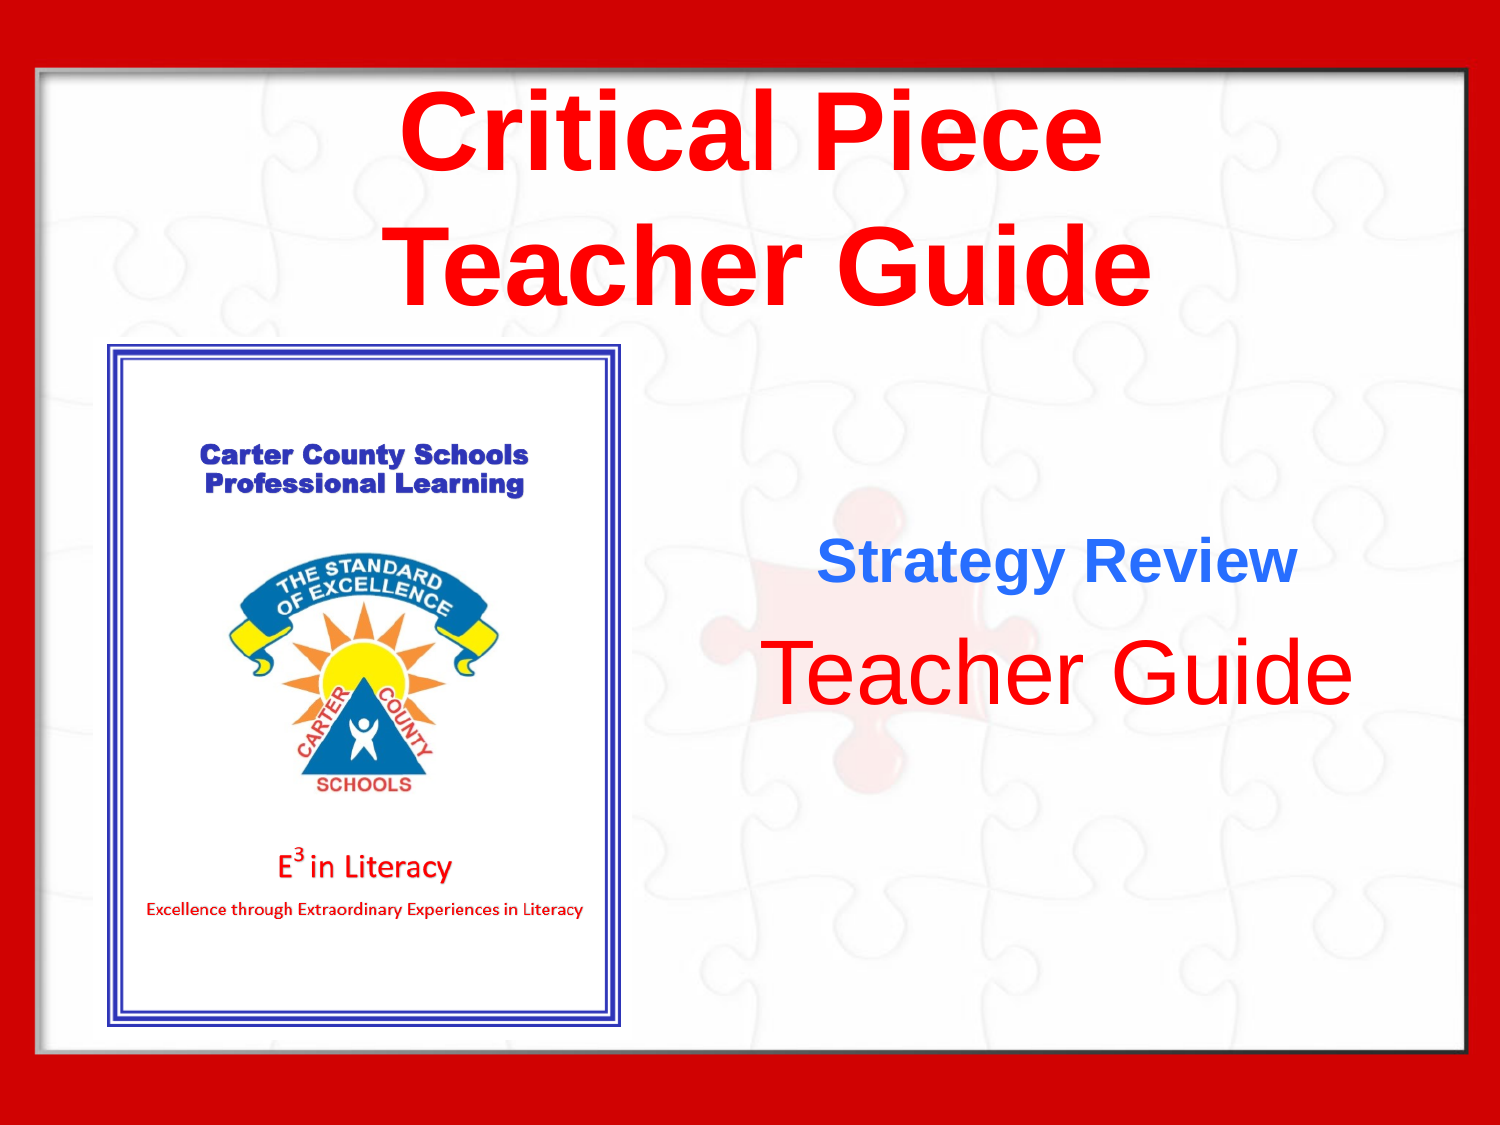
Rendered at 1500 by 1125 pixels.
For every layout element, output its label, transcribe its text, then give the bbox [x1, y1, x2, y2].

list Strategy Review Teacher Guide [737, 512, 1379, 803]
text_box Critical Piece Teacher Guide [362, 50, 1174, 338]
picture [0, 0, 1500, 1125]
